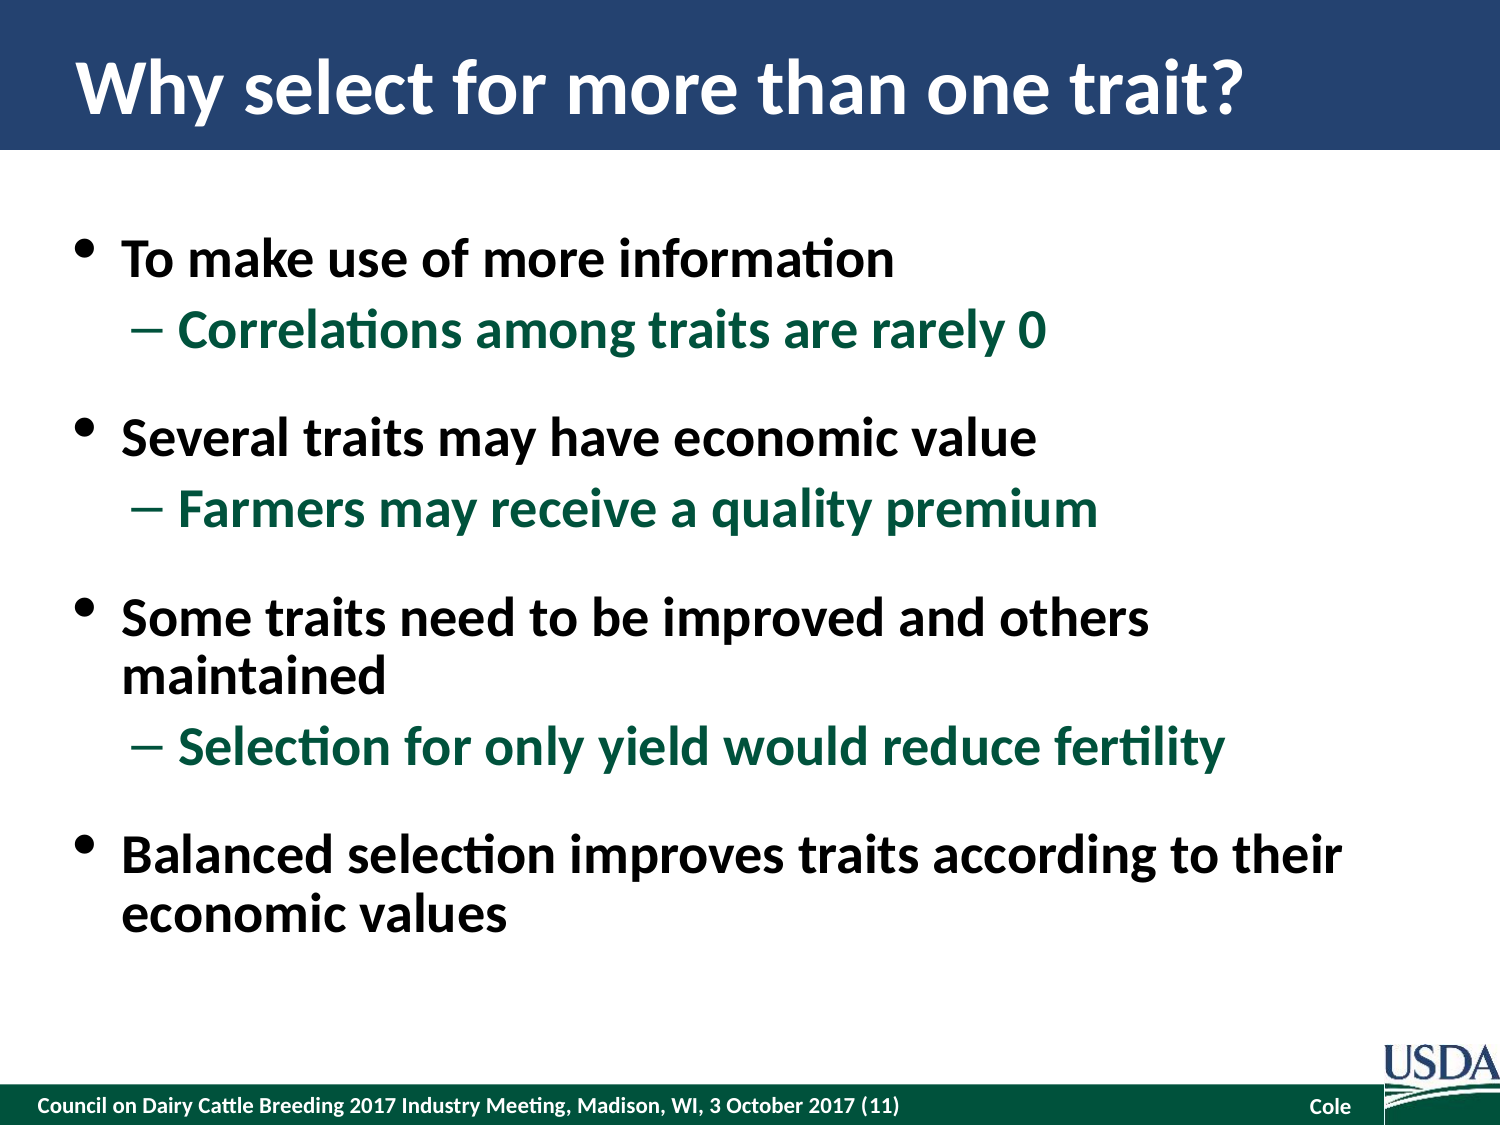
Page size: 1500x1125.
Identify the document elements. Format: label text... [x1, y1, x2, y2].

title Why select for more than one trait? [75, 29, 1425, 135]
picture [1384, 1044, 1500, 1125]
list To make use of more information Correlations among traits are rarely 0 Several traits may have economic value Farmers may receive a quality premium Some traits need to be improved and others maintained Selection for only yield would reduce fertility Balanced selection improves traits according to their economic values [75, 230, 1425, 1019]
